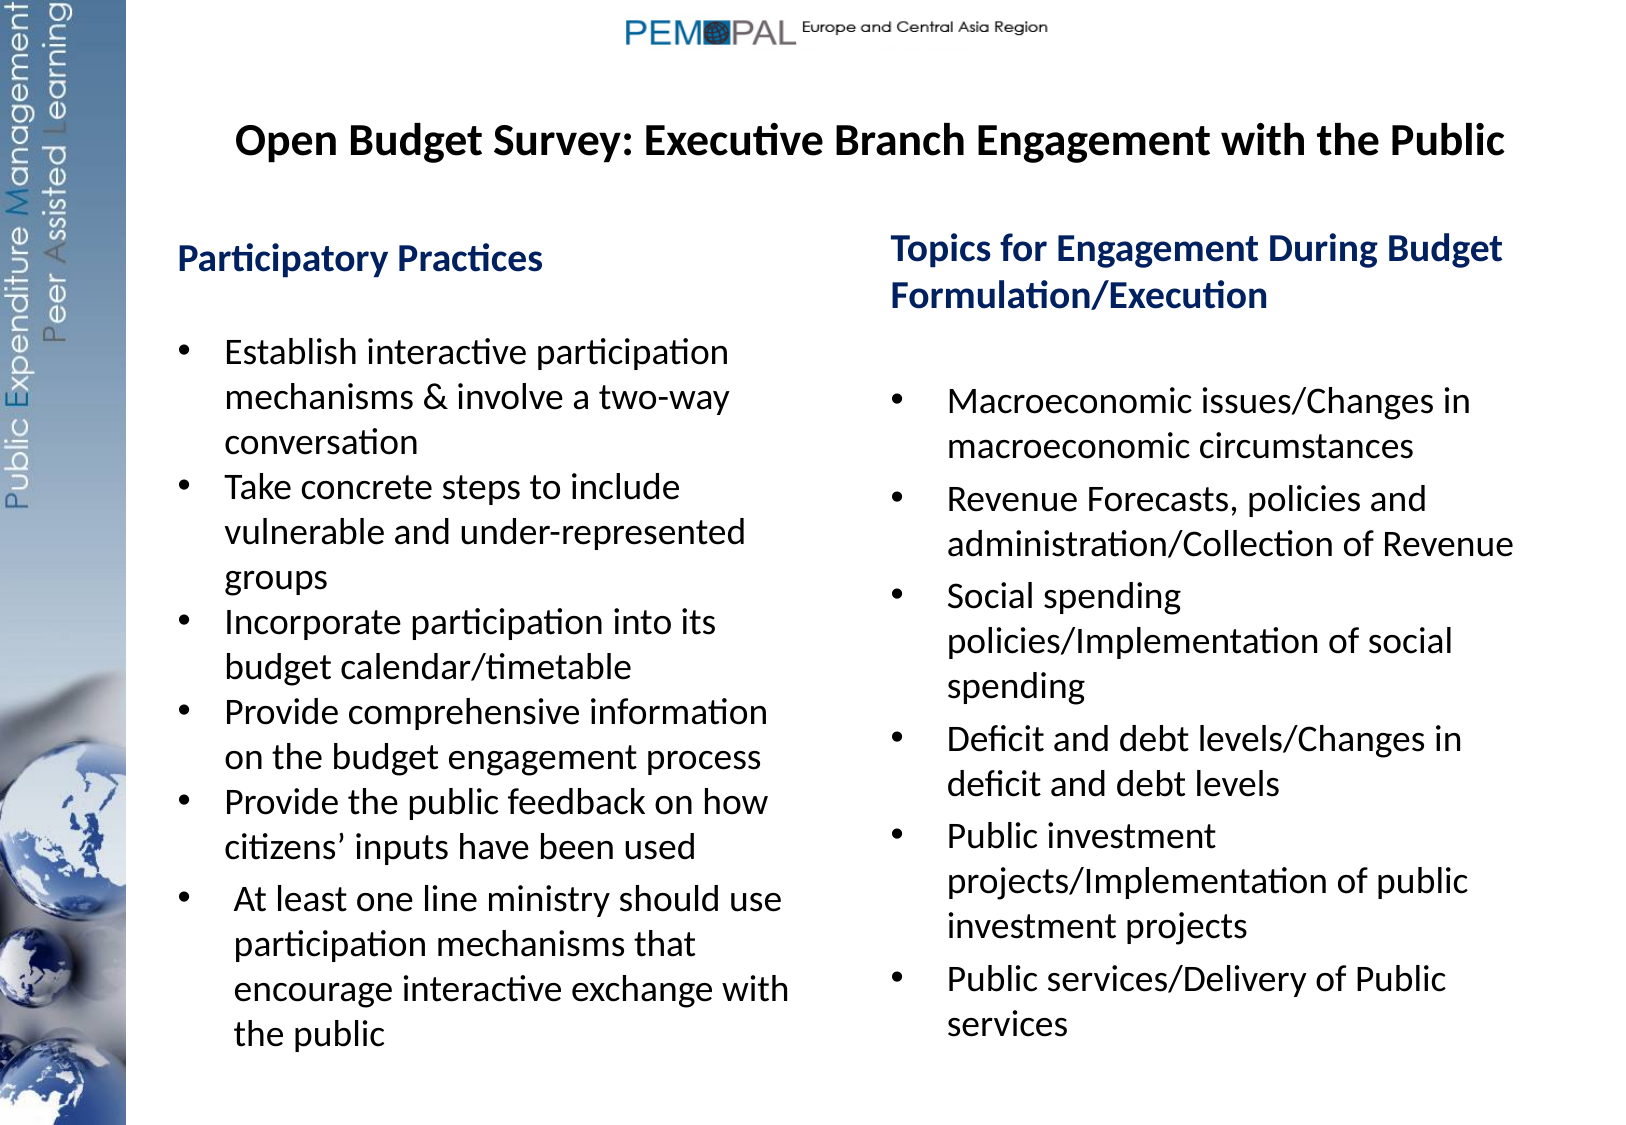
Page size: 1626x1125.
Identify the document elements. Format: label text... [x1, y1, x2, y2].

picture [624, 13, 1051, 52]
picture [0, 0, 126, 1125]
list Participatory Practices Establish interactive participation mechanisms & involve a two-way conversation Take concrete steps to include vulnerable and under-represented groups Incorporate participation into its budget calendar/timetable Provide comprehensive information on the budget engagement process Provide the public feedback on how citizens’ inputs have been used At least one line ministry should use participation mechanisms that encourage interactive exchange with the public [167, 223, 813, 1062]
text_box Topics for Engagement During Budget Formulation/Execution Macroeconomic issues/Changes in macroeconomic circumstances Revenue Forecasts, policies and administration/Collection of Revenue Social spending policies/Implementation of social spending Deficit and debt levels/Changes in deficit and debt levels Public investment projects/Implementation of public investment projects Public services/Delivery of Public services [875, 213, 1577, 1114]
title Open Budget Survey: Executive Branch Engagement with the Public [167, 74, 1602, 201]
